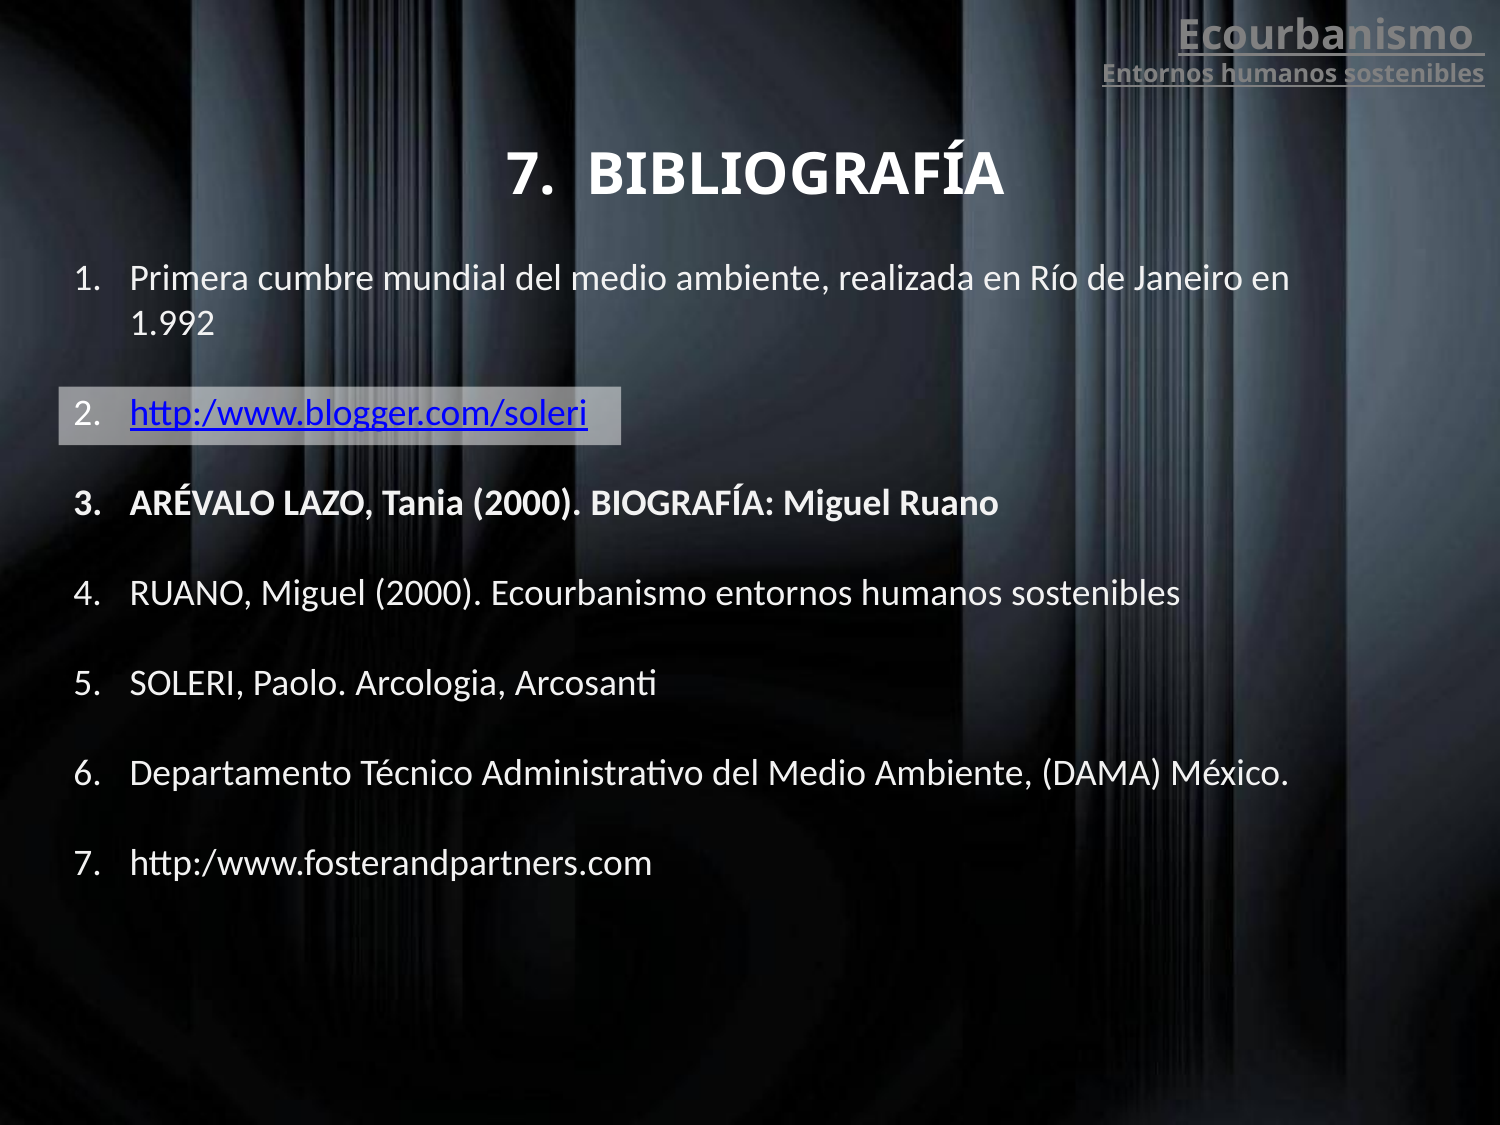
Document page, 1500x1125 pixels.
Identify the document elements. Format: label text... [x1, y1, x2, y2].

text_box 7. BIBLIOGRAFÍA [117, 128, 1395, 214]
text_box Primera cumbre mundial del medio ambiente, realizada en Río de Janeiro en 1.992 http:/www.blogger.com/soleri ARÉVALO LAZO, Tania (2000). BIOGRAFÍA: Miguel Ruano RUANO, Miguel (2000). Ecourbanismo entornos humanos sostenibles SOLERI, Paolo. Arcologia, Arcosanti Departamento Técnico Administrativo del Medio Ambiente, (DAMA) México. http:/www.fosterandpartners.com [58, 246, 1372, 1026]
picture [0, 0, 1500, 1125]
text_box Ecourbanismo Entornos humanos sostenibles [1031, 0, 1500, 96]
